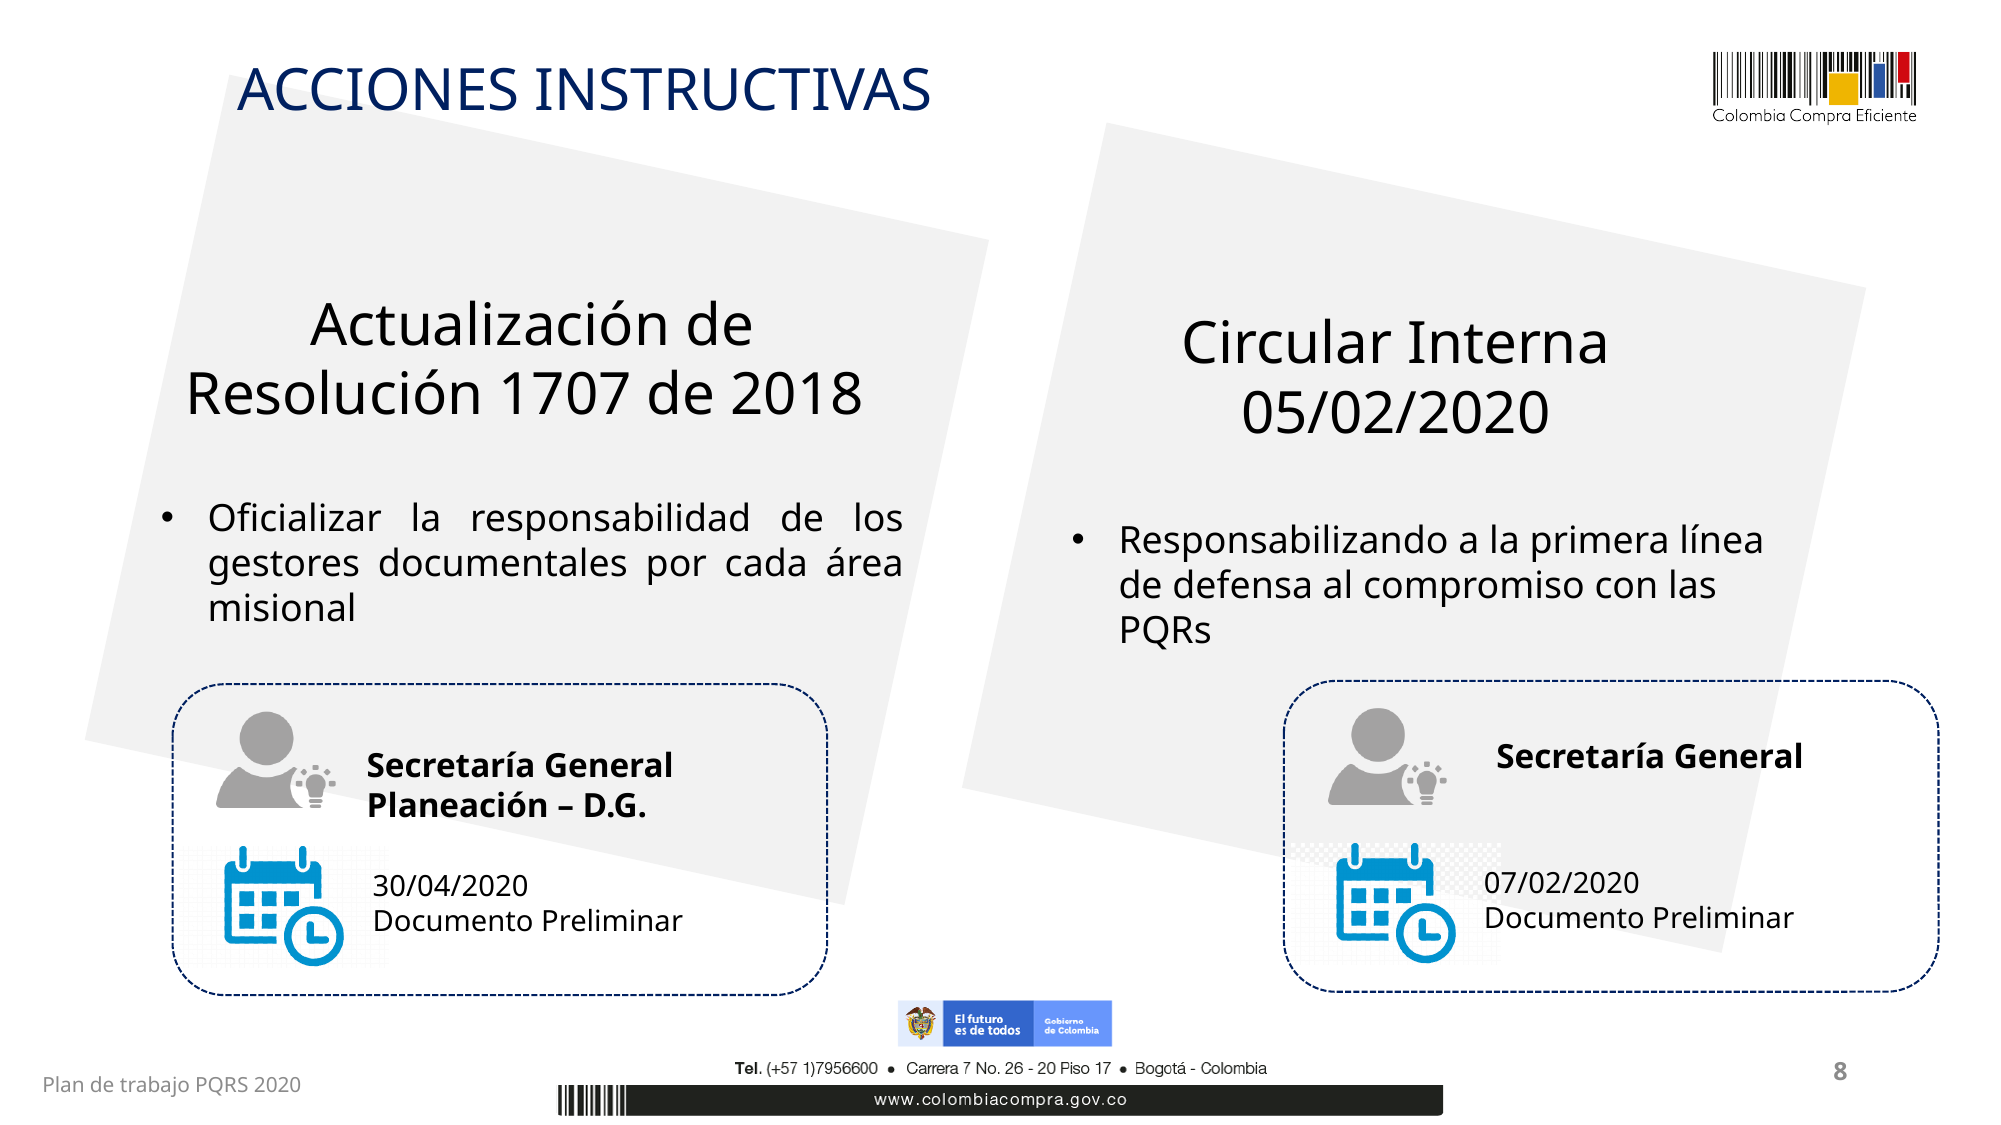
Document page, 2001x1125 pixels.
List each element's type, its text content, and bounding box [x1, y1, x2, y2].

text_box Oficializar la responsabilidad de los gestores documentales por cada área misional [145, 486, 919, 637]
text_box Secretaría General Planeación – D.G. [351, 736, 703, 832]
text_box Actualización de Resolución 1707 de 2018 [145, 279, 919, 435]
text_box 07/02/2020 Documento Preliminar [1501, 856, 1939, 942]
text_box Responsabilizando a la primera línea de defensa al compromiso con las PQRs [1056, 508, 1830, 659]
picture [1327, 683, 1449, 805]
text_box [961, 122, 1867, 858]
picture [556, 991, 1444, 1116]
text_box Circular Interna 05/02/2020 [1152, 297, 1639, 453]
picture [216, 687, 338, 808]
picture [179, 846, 389, 968]
text_box [171, 683, 829, 997]
picture [1291, 843, 1501, 965]
picture [1697, 22, 1939, 147]
slide_number 8 [1708, 1042, 1863, 1103]
text_box Secretaría General [1481, 727, 1833, 783]
text_box 30/04/2020 Documento Preliminar [389, 859, 828, 945]
text_box [84, 130, 989, 906]
text_box [1282, 679, 1940, 993]
footer Plan de trabajo PQRS 2020 [27, 1053, 556, 1114]
text_box ACCIONES INSTRUCTIVAS [118, 44, 1052, 130]
